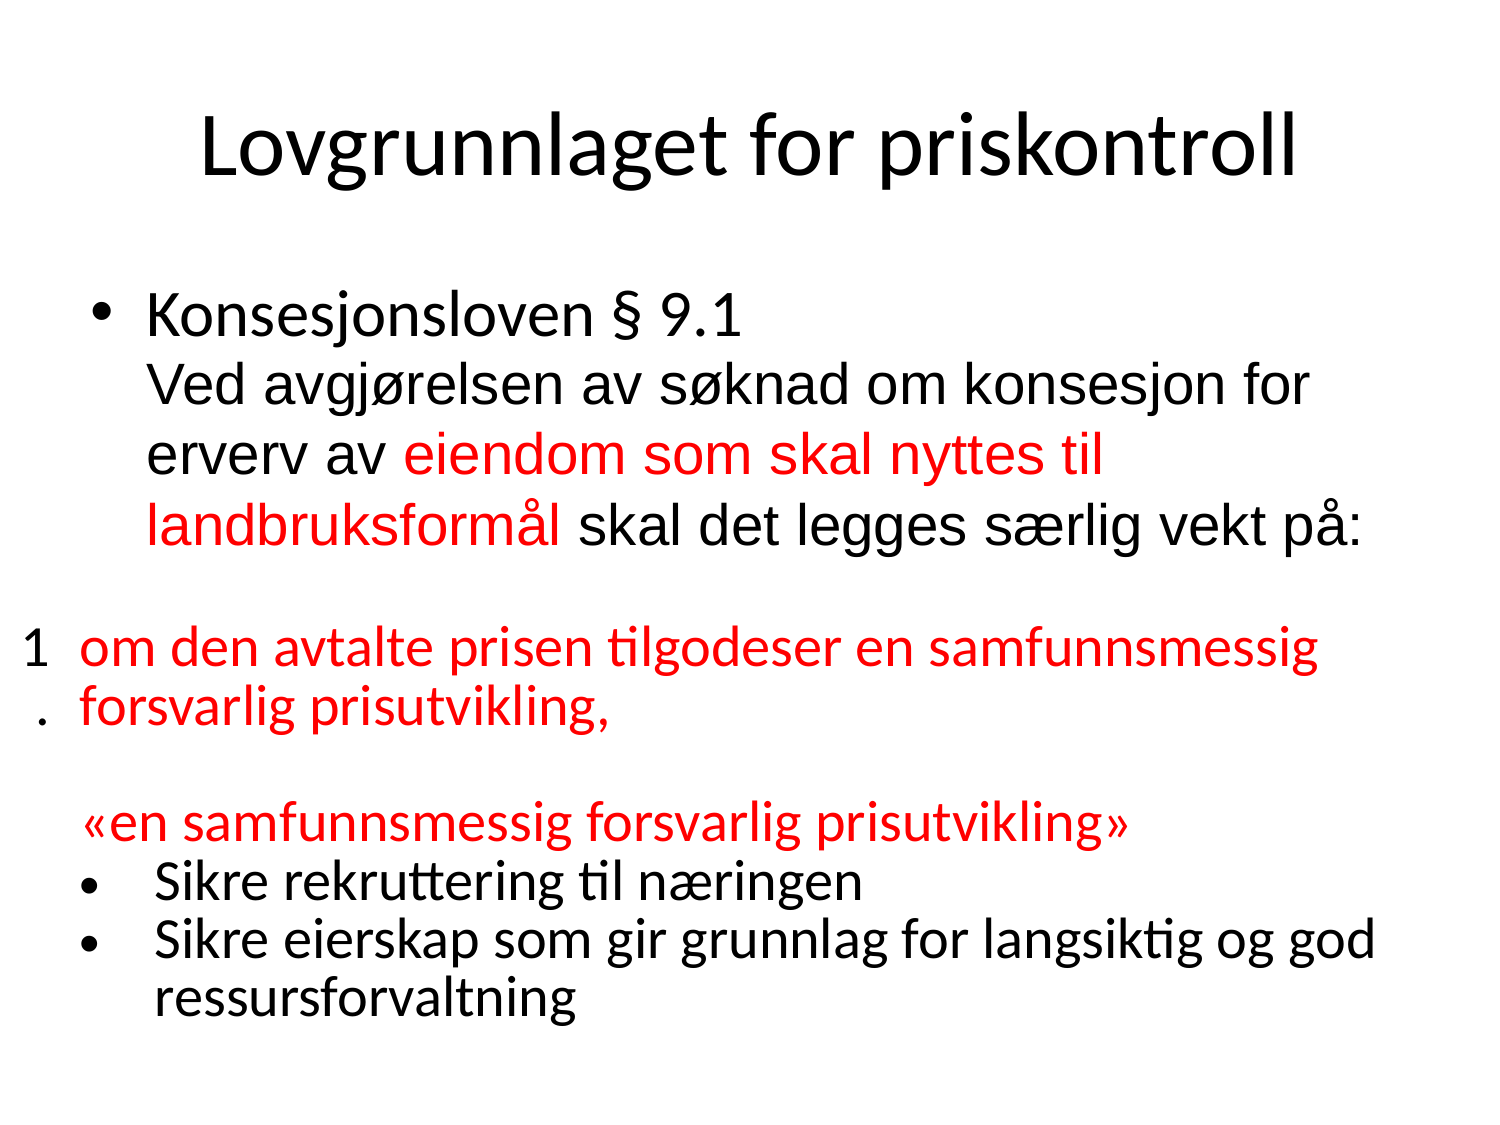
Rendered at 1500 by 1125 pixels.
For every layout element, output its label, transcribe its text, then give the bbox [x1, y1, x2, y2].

text_box Ved avgjørelsen av søknad om konsesjon for erverv av eiendom som skal nyttes til landbruksformål skal det legges særlig vekt på: [131, 339, 1442, 564]
table_header 1. [0, 616, 65, 1125]
table_header om den avtalte prisen tilgodeser en samfunnsmessig forsvarlig prisutvikling, «en samfunnsmessig forsvarlig prisutvikling» Sikre rekruttering til næringen Sikre eierskap som gir grunnlag for langsiktig og god ressursforvaltning [65, 616, 1402, 1125]
title Lovgrunnlaget for priskontroll [75, 45, 1425, 233]
list Konsesjonsloven § 9.1 [75, 262, 1425, 1005]
